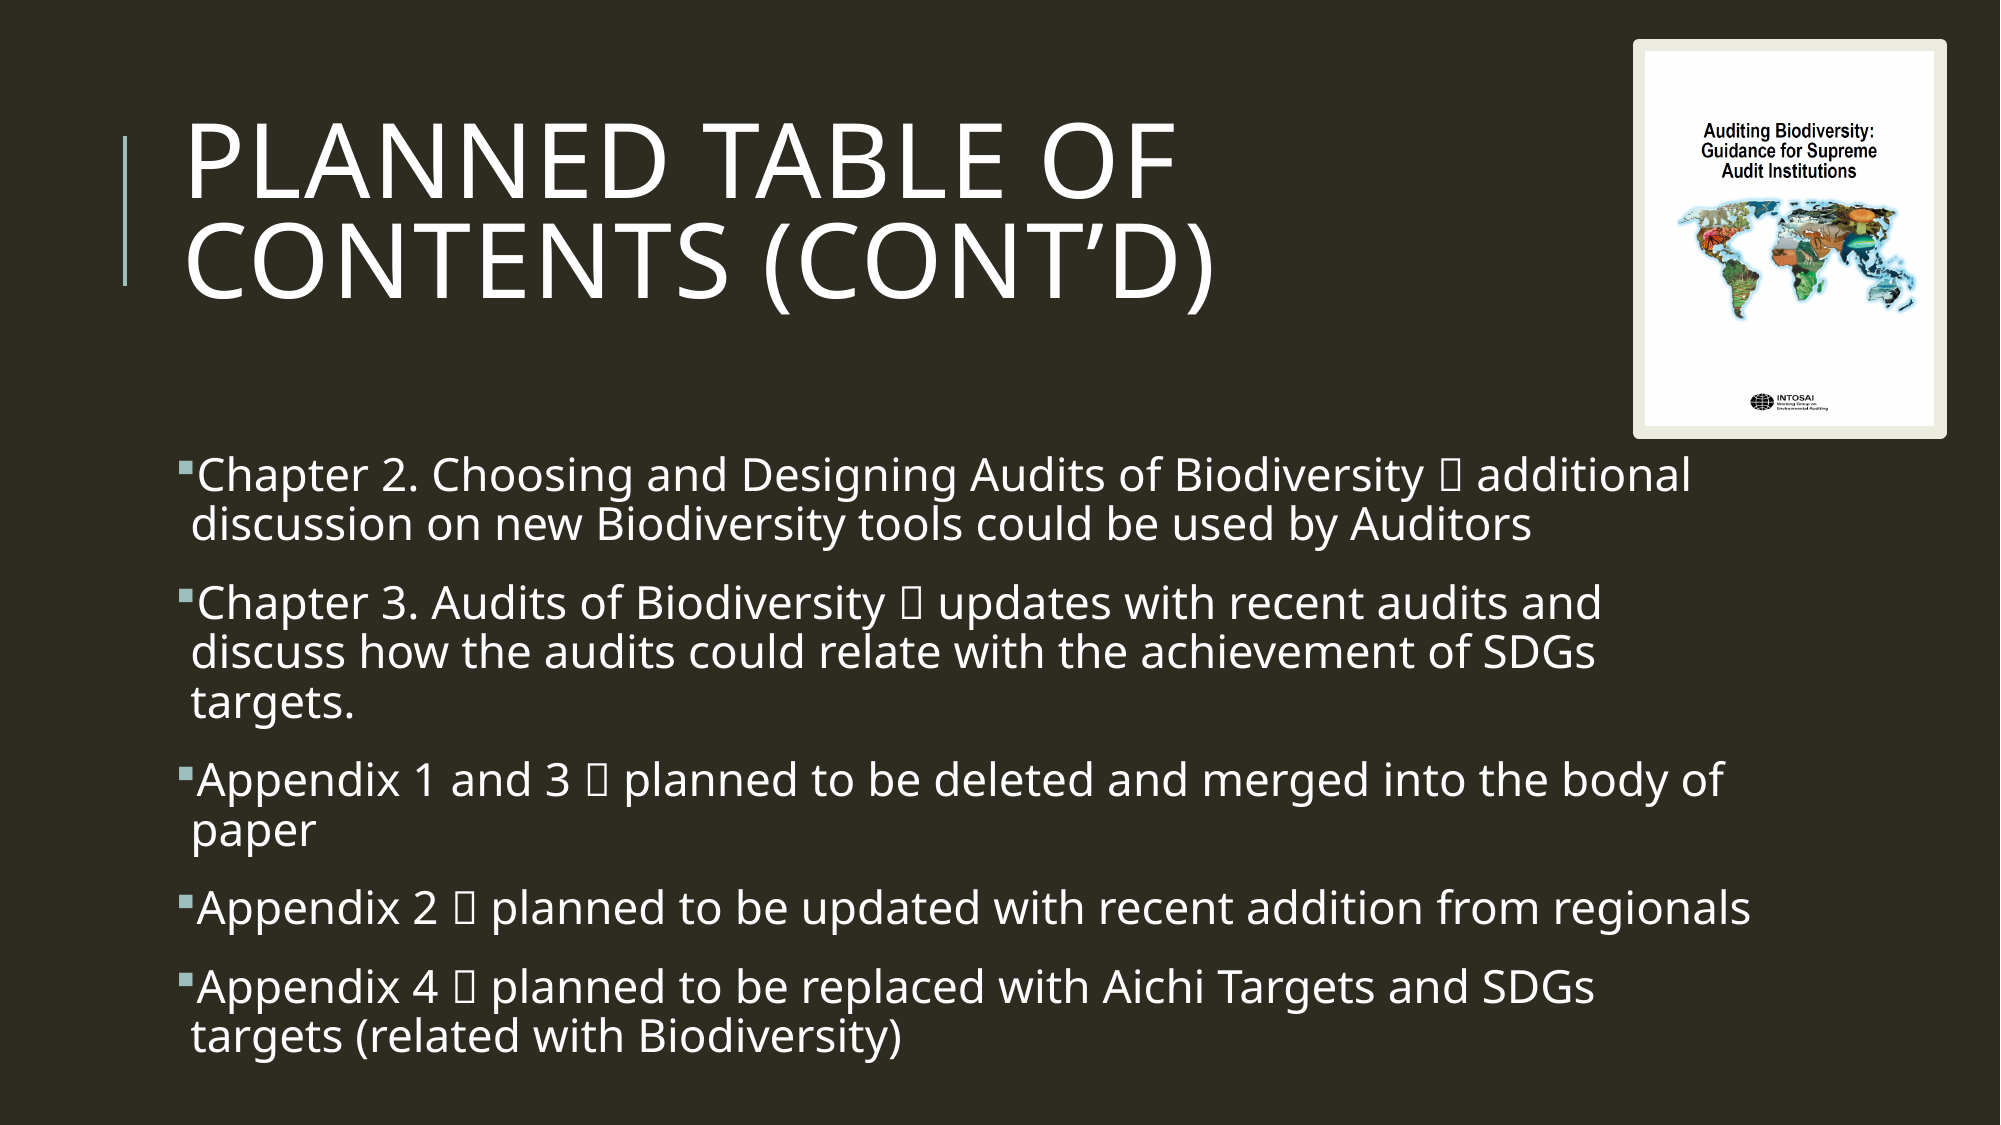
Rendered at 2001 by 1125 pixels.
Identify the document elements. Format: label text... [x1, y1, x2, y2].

list Chapter 2. Choosing and Designing Audits of Biodiversity  additional discussion on new Biodiversity tools could be used by Auditors Chapter 3. Audits of Biodiversity  updates with recent audits and discuss how the audits could relate with the achievement of SDGs targets. Appendix 1 and 3  planned to be deleted and merged into the body of paper Appendix 2  planned to be updated with recent addition from regionals Appendix 4  planned to be replaced with Aichi Targets and SDGs targets (related with Biodiversity) [168, 444, 1763, 1105]
picture [1644, 50, 1935, 427]
title PLANNED TABLE OF CONTENTS (cont’d) [168, 96, 1633, 342]
